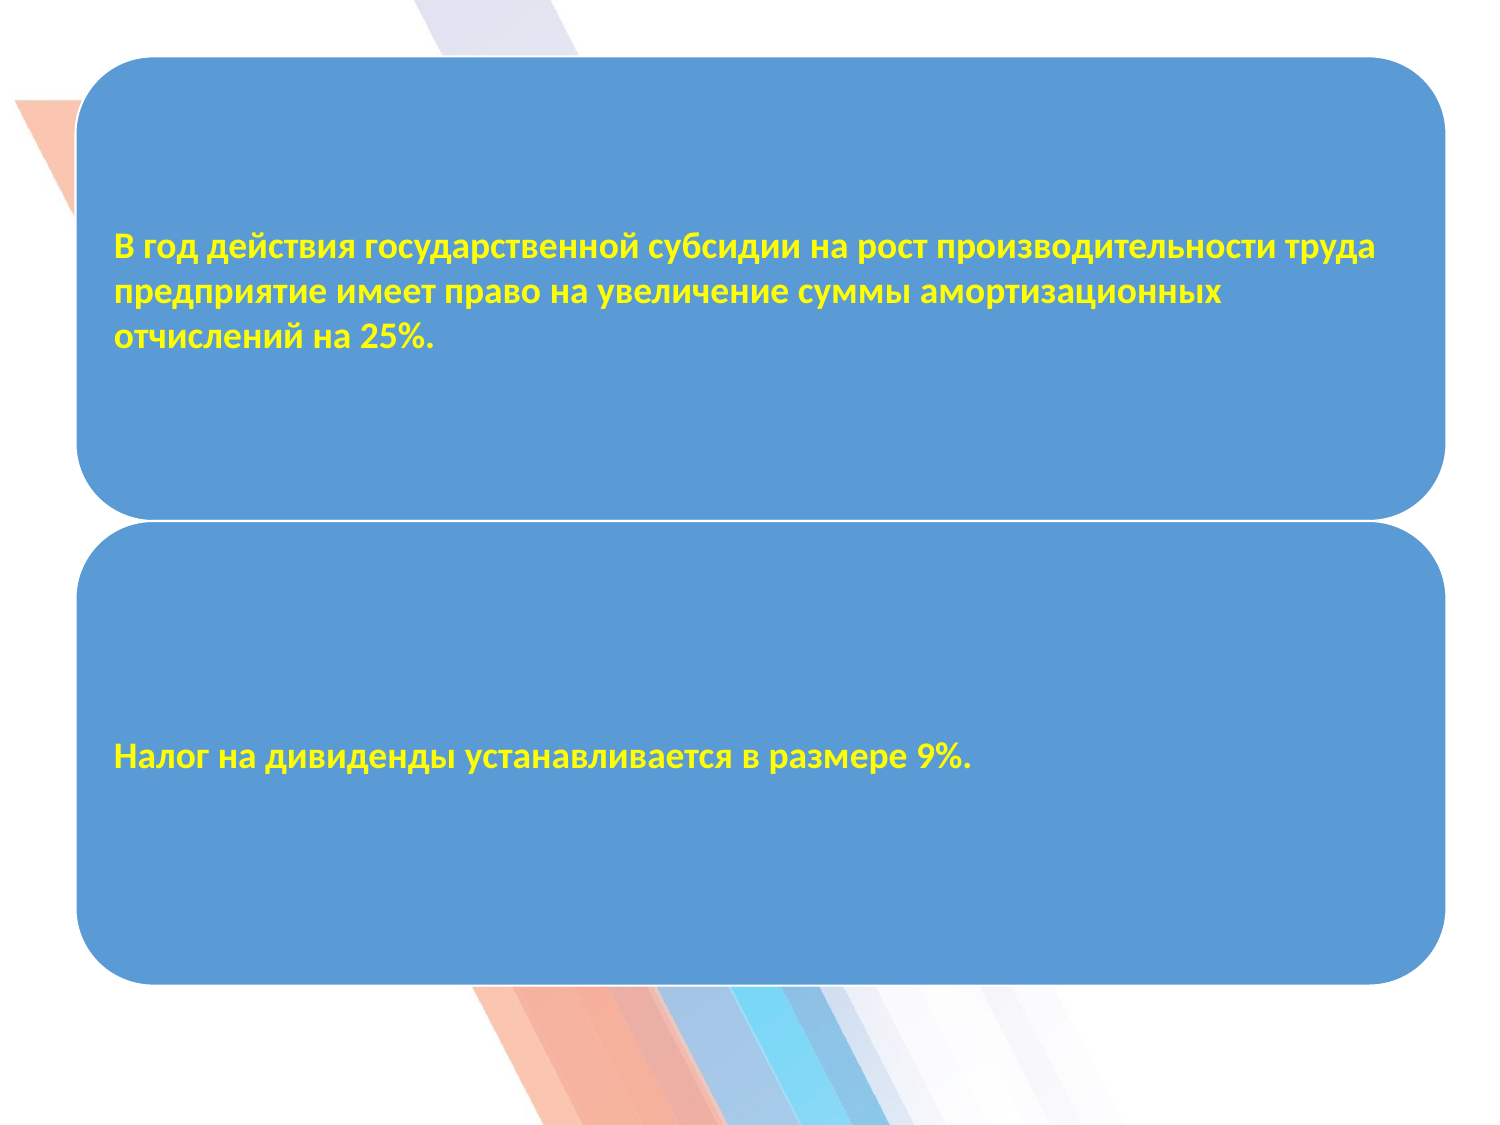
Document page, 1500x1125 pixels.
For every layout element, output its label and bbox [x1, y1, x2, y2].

text_box [371, 0, 422, 4]
list [75, 56, 1447, 986]
